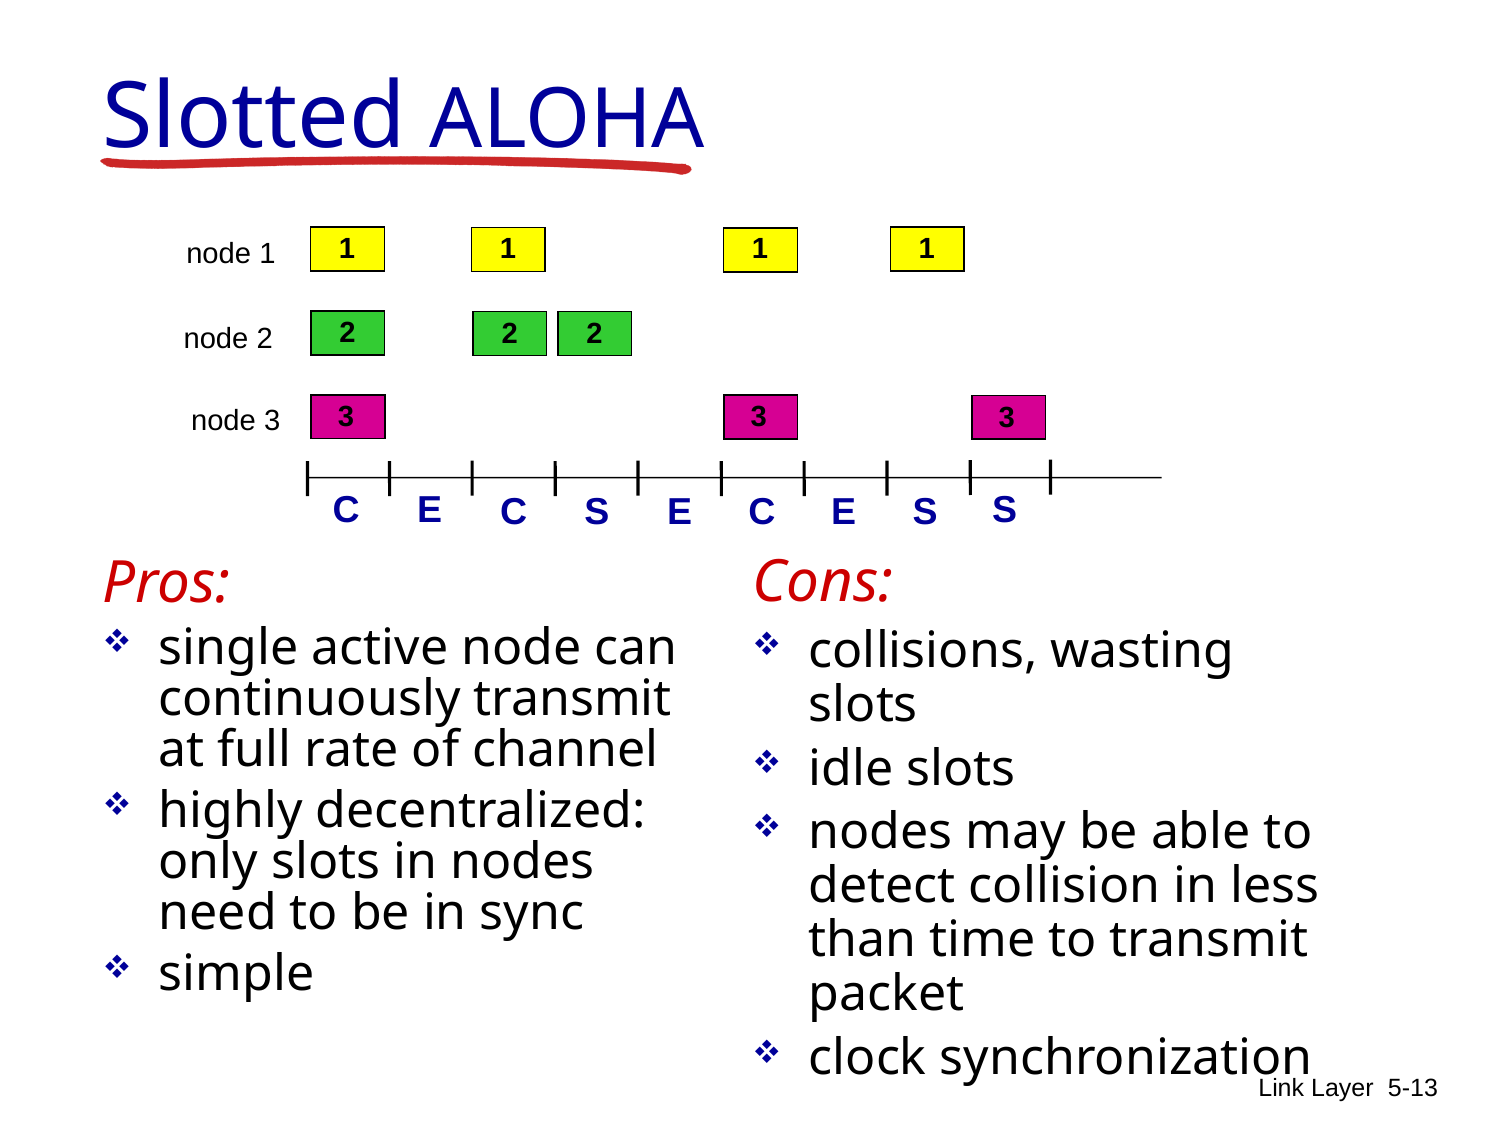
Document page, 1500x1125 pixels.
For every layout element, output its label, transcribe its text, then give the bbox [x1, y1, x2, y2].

title Slotted ALOHA [87, 17, 901, 205]
picture [97, 150, 698, 180]
list Cons: collisions, wasting slots idle slots nodes may be able to detect collision in less than time to transmit packet clock synchronization [737, 543, 1363, 1069]
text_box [168, 221, 1162, 540]
footer Link Layer [913, 1069, 1341, 1125]
list Pros: single active node can continuously transmit at full rate of channel highly decentralized: only slots in nodes need to be in sync simple [87, 547, 713, 1073]
slide_number 5-13 [1341, 1063, 1454, 1125]
